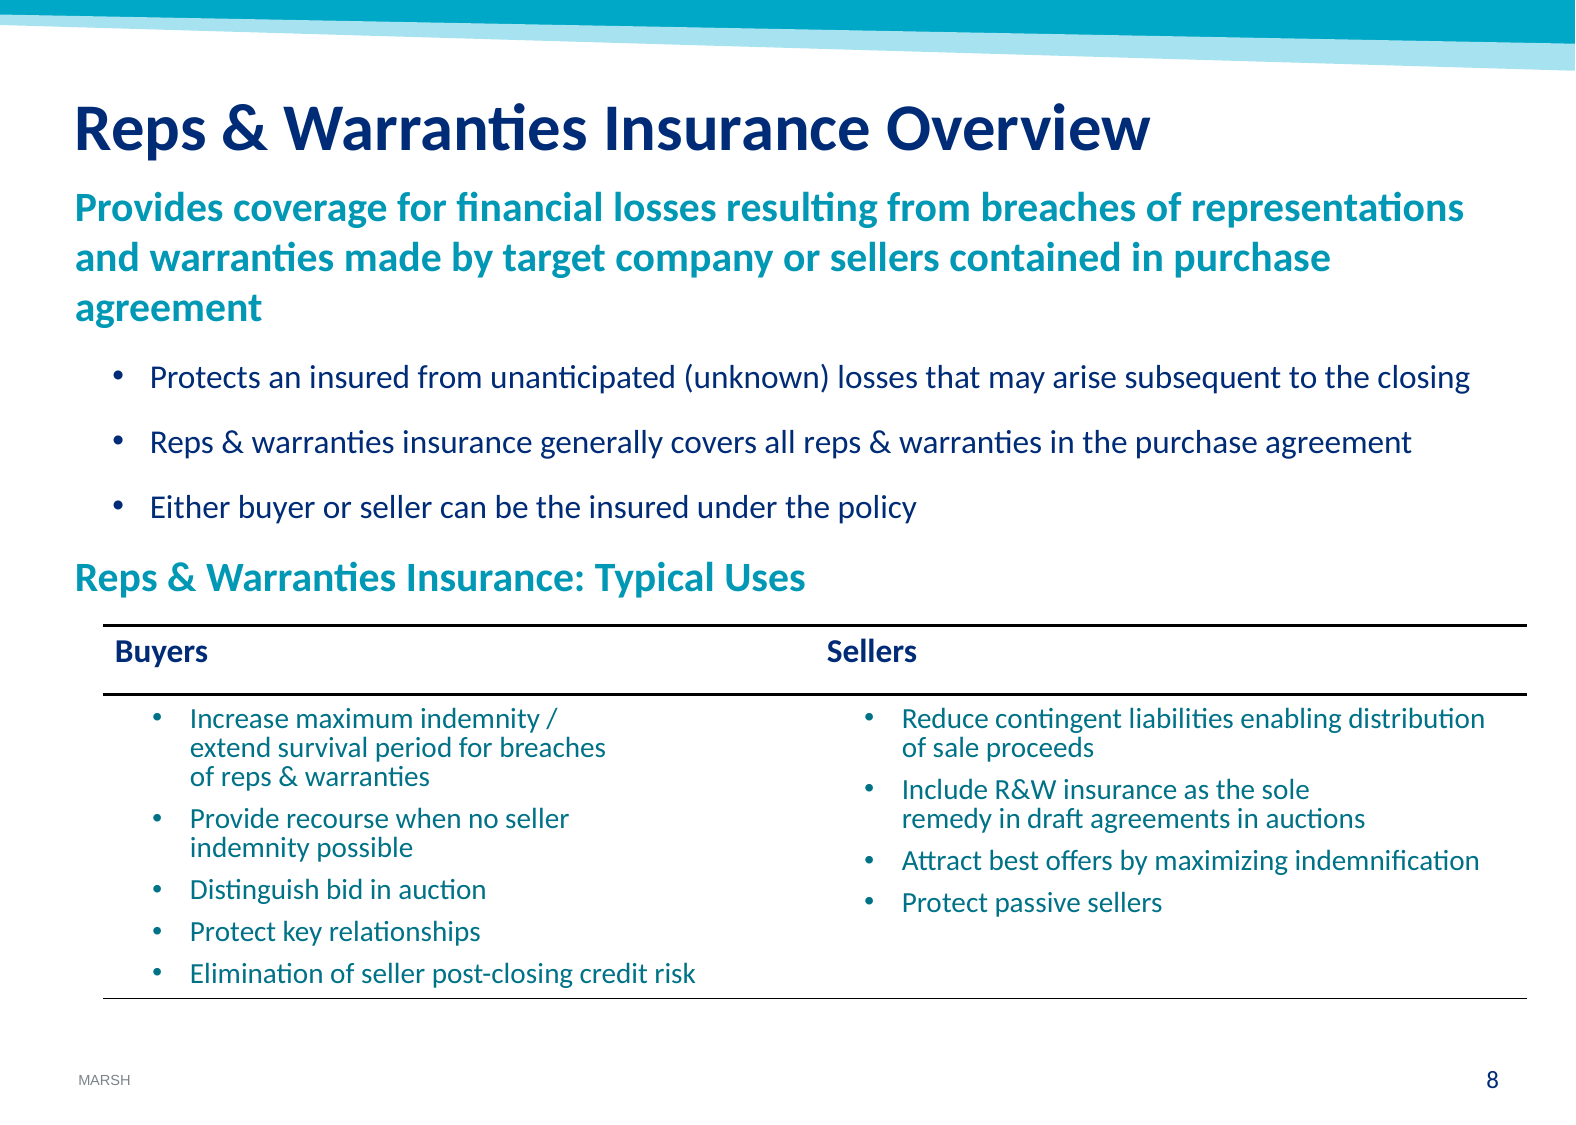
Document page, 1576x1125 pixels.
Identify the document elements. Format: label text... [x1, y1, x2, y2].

title Reps & Warranties Insurance Overview [74, 90, 1500, 179]
list Provides coverage for financial losses resulting from breaches of representations and warranties made by target company or sellers contained in purchase agreement Protects an insured from unanticipated (unknown) losses that may arise subsequent to the closing Reps & warranties insurance generally covers all reps & warranties in the purchase agreement Either buyer or seller can be the insured under the policy Reps & Warranties Insurance: Typical Uses [74, 179, 1500, 596]
table_cell Reduce contingent liabilities enabling distribution of sale proceeds Include R&W insurance as the sole remedy in draft agreements in auctions Attract best offers by maximizing indemnification Protect passive sellers [815, 696, 1527, 998]
slide_number 7 [1425, 1063, 1500, 1094]
table_cell Increase maximum indemnity / extend survival period for breaches of reps & warranties Provide recourse when no seller indemnity possible Distinguish bid in auction Protect key relationships Elimination of seller post-closing credit risk [103, 696, 815, 998]
table_header Sellers [815, 627, 1527, 693]
table_header Buyers [103, 627, 815, 693]
